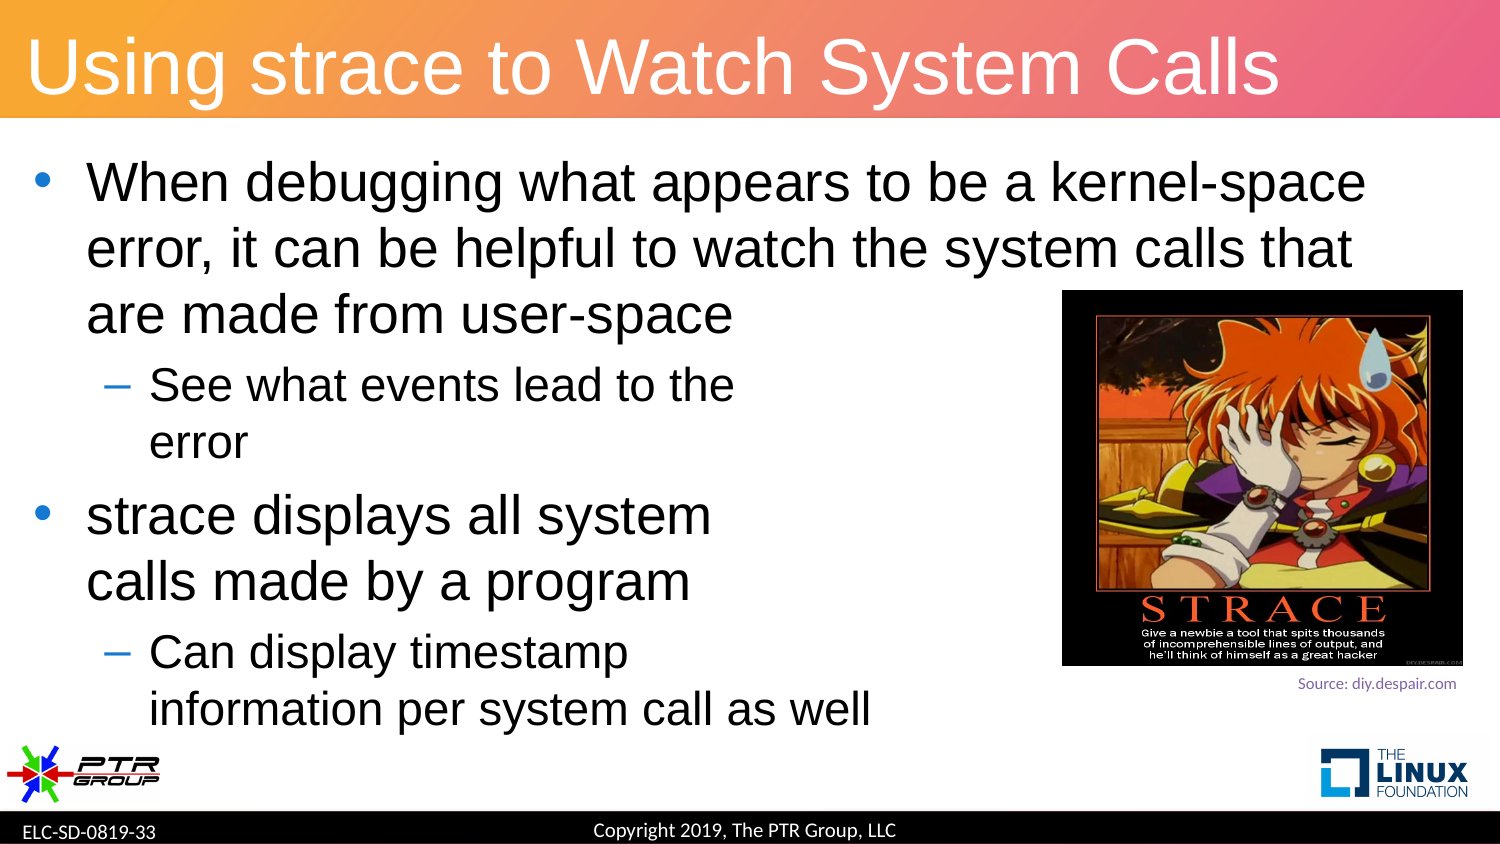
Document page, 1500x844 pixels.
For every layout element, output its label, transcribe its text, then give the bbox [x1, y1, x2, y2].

list When debugging what appears to be a kernel-space error, it can be helpful to watch the system calls that are made from user-space See what events lead to the error strace displays all system calls made by a program Can display timestamp information per system call as well [18, 138, 1470, 746]
footer Copyright 2019, The PTR Group, LLC [507, 809, 983, 844]
picture [1301, 734, 1491, 810]
picture [0, 0, 1500, 118]
title Using strace to Watch System Calls [10, 7, 1479, 118]
text_box Source: diy.despair.com [1283, 665, 1473, 701]
picture [1062, 290, 1463, 666]
picture [7, 745, 160, 803]
slide_number ELC-SD-0819-33 [7, 811, 445, 843]
